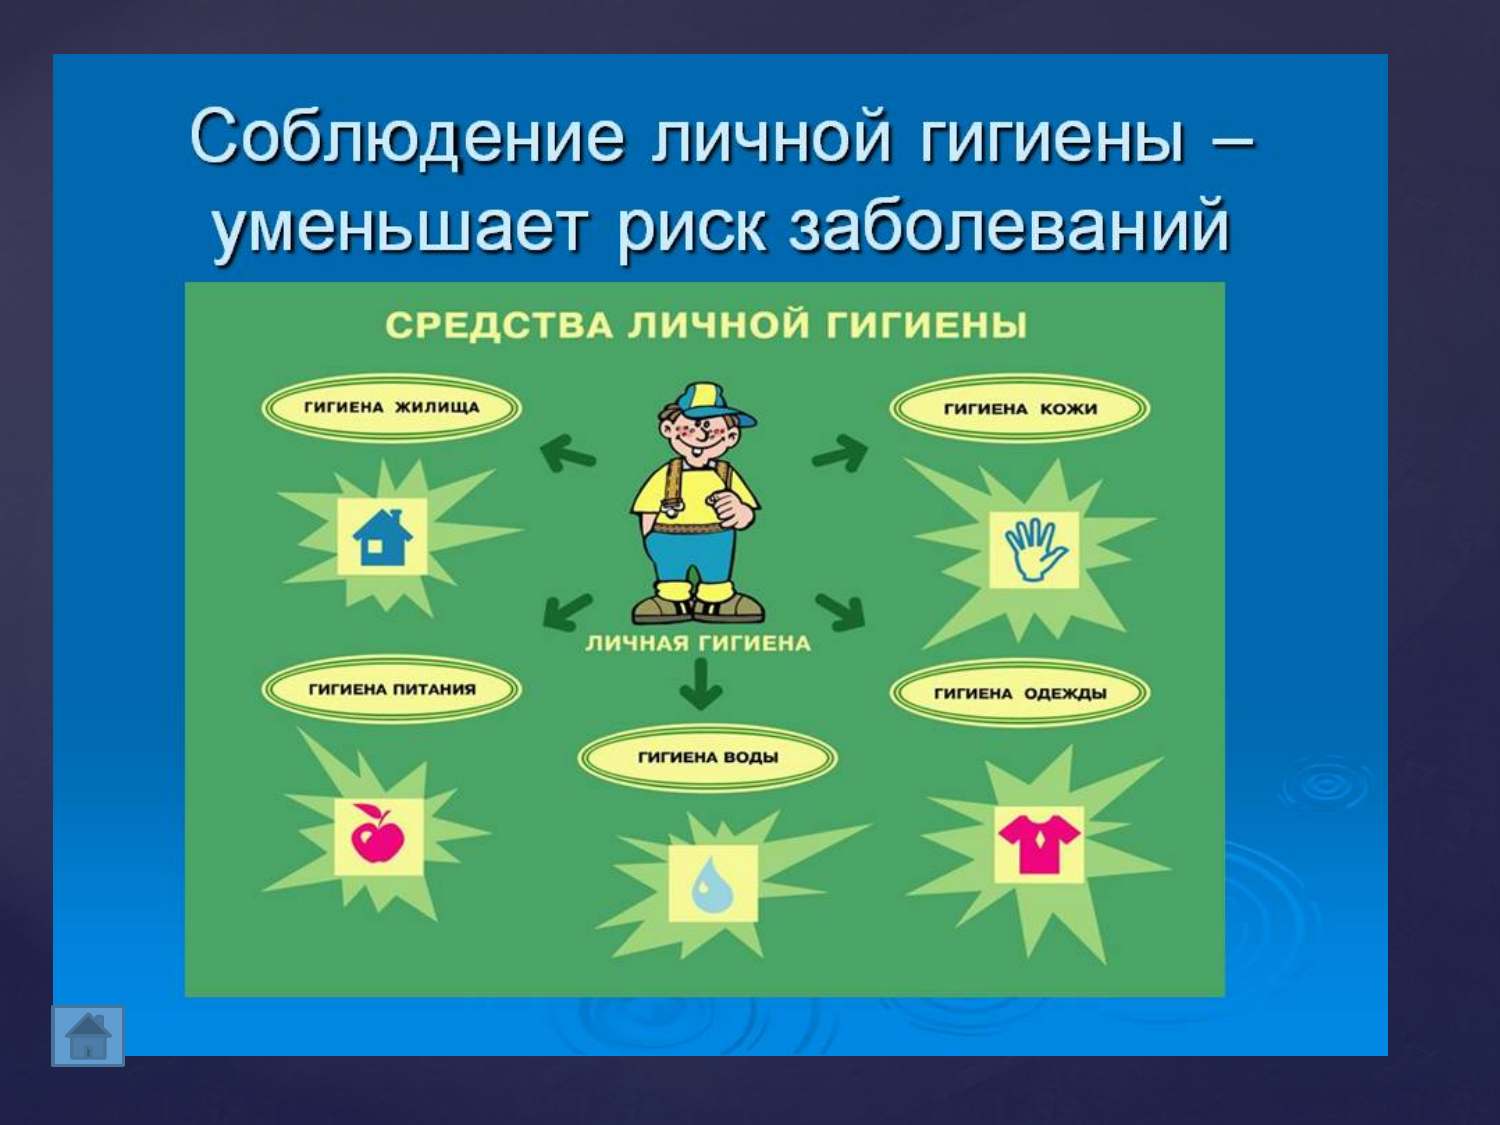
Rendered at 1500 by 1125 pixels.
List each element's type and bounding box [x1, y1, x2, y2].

list [52, 53, 1389, 1057]
